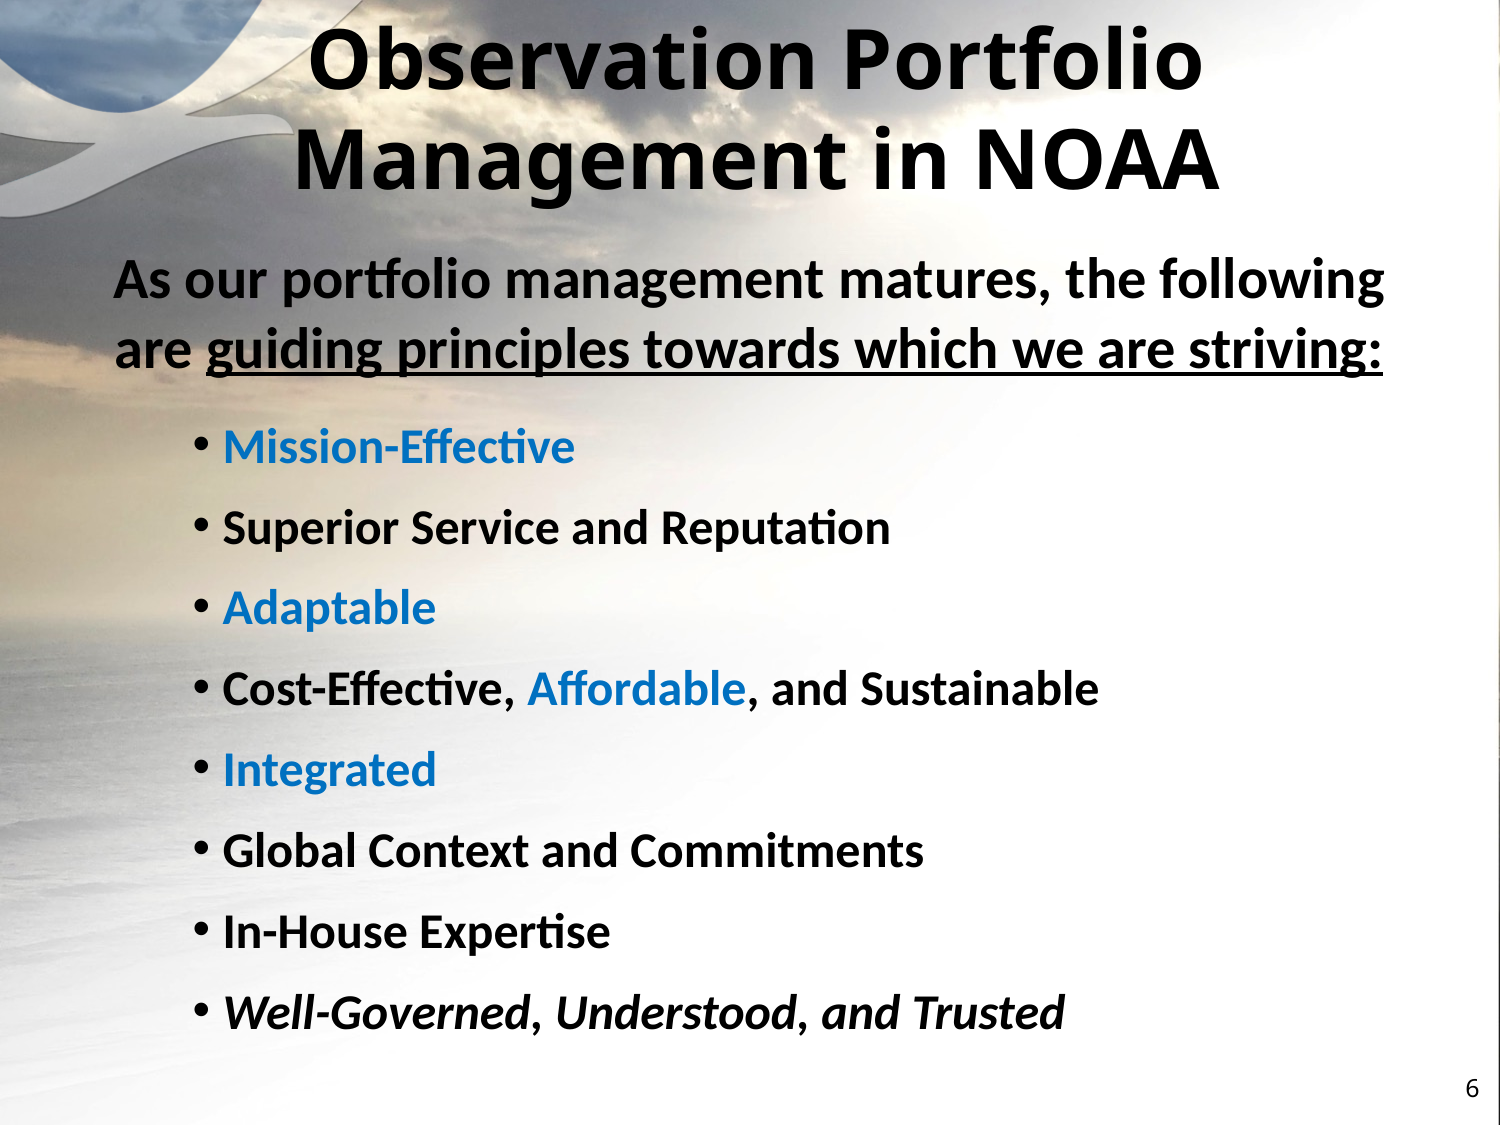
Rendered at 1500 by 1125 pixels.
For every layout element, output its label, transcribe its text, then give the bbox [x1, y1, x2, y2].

title Observation Portfolio Management in NOAA [75, 6, 1438, 207]
list As our portfolio management matures, the following are guiding principles towards which we are striving: Mission-Effective Superior Service and Reputation Adaptable Cost-Effective, Affordable, and Sustainable Integrated Global Context and Commitments In-House Expertise Well-Governed, Understood, and Trusted [87, 224, 1411, 938]
picture [0, 0, 1500, 1125]
slide_number 6 [1144, 1065, 1495, 1125]
